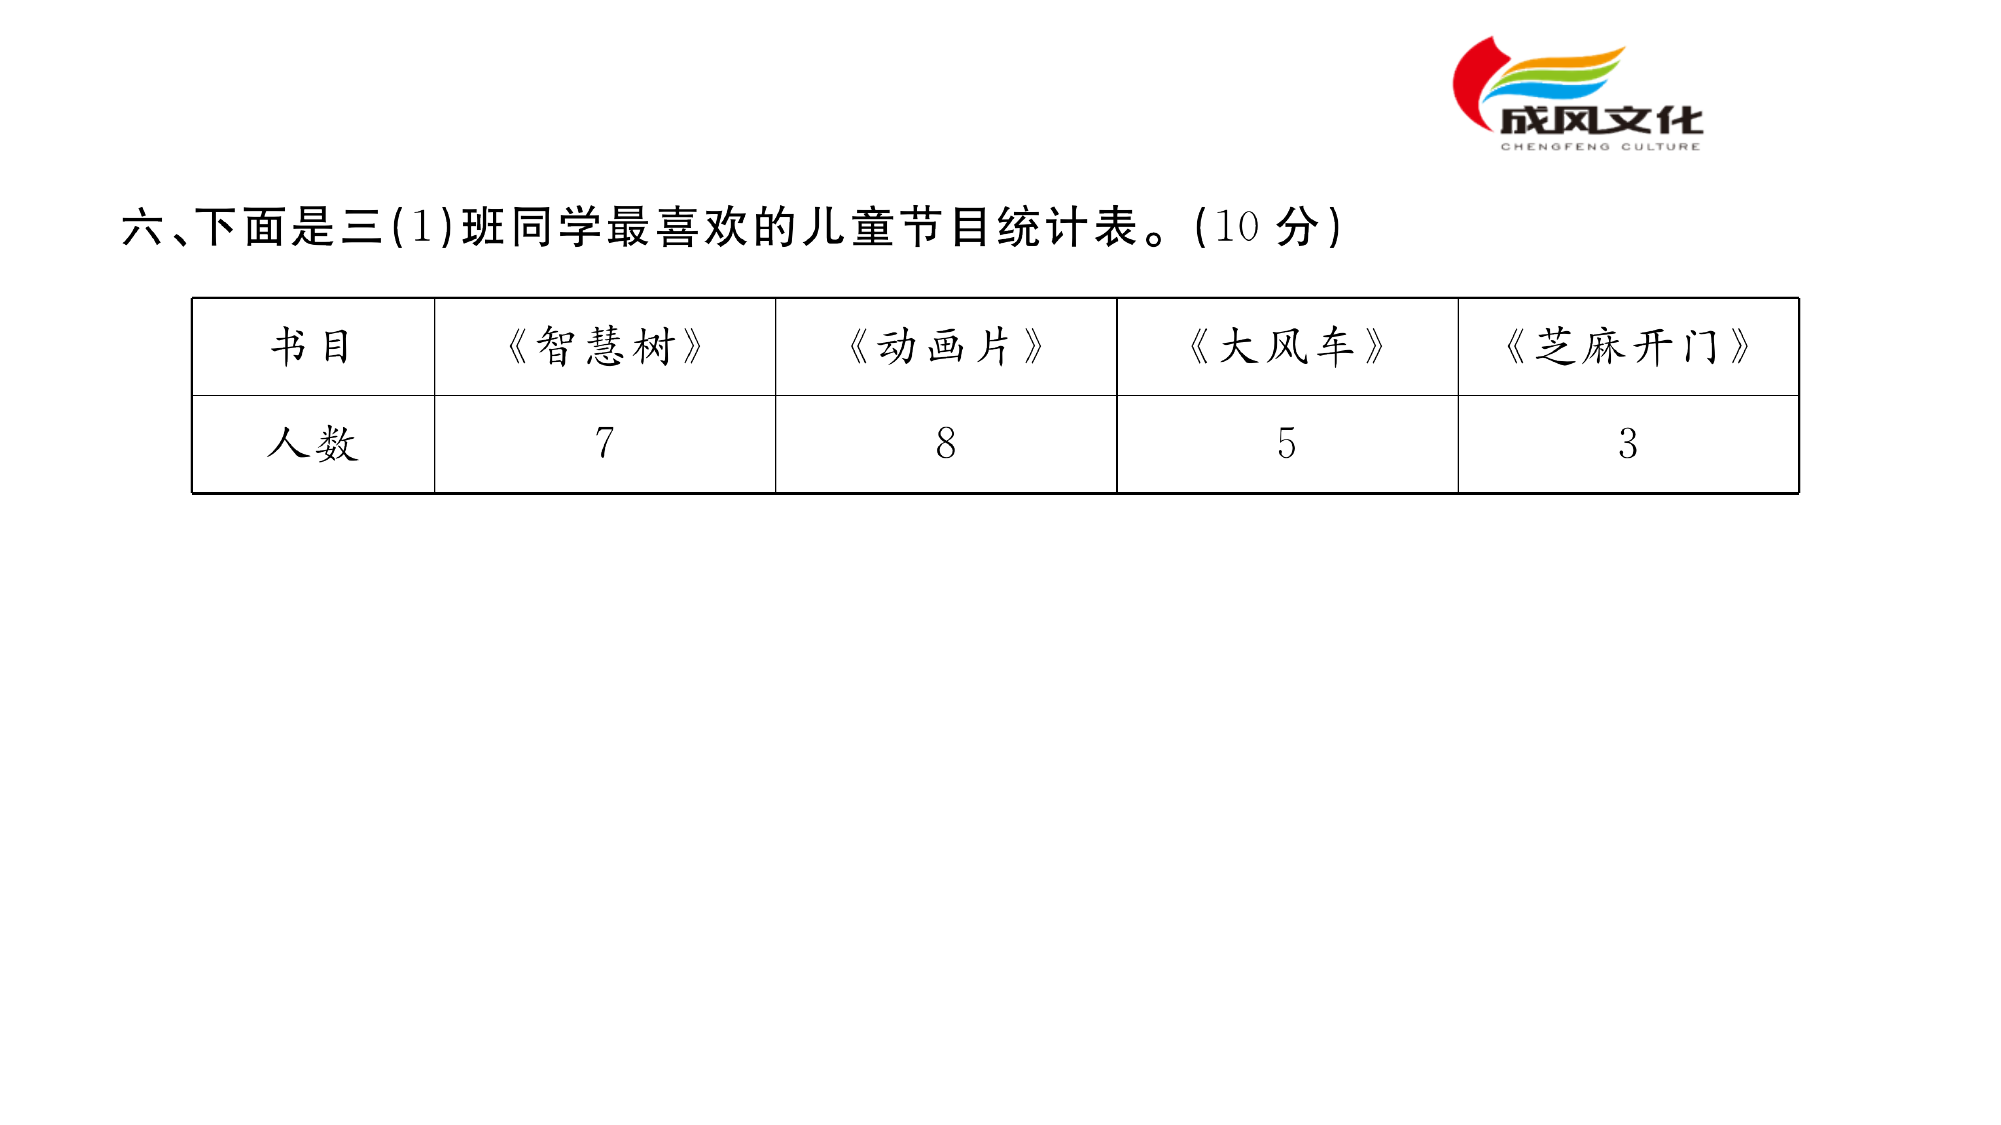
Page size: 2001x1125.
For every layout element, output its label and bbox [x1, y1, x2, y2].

picture [118, 30, 2000, 525]
